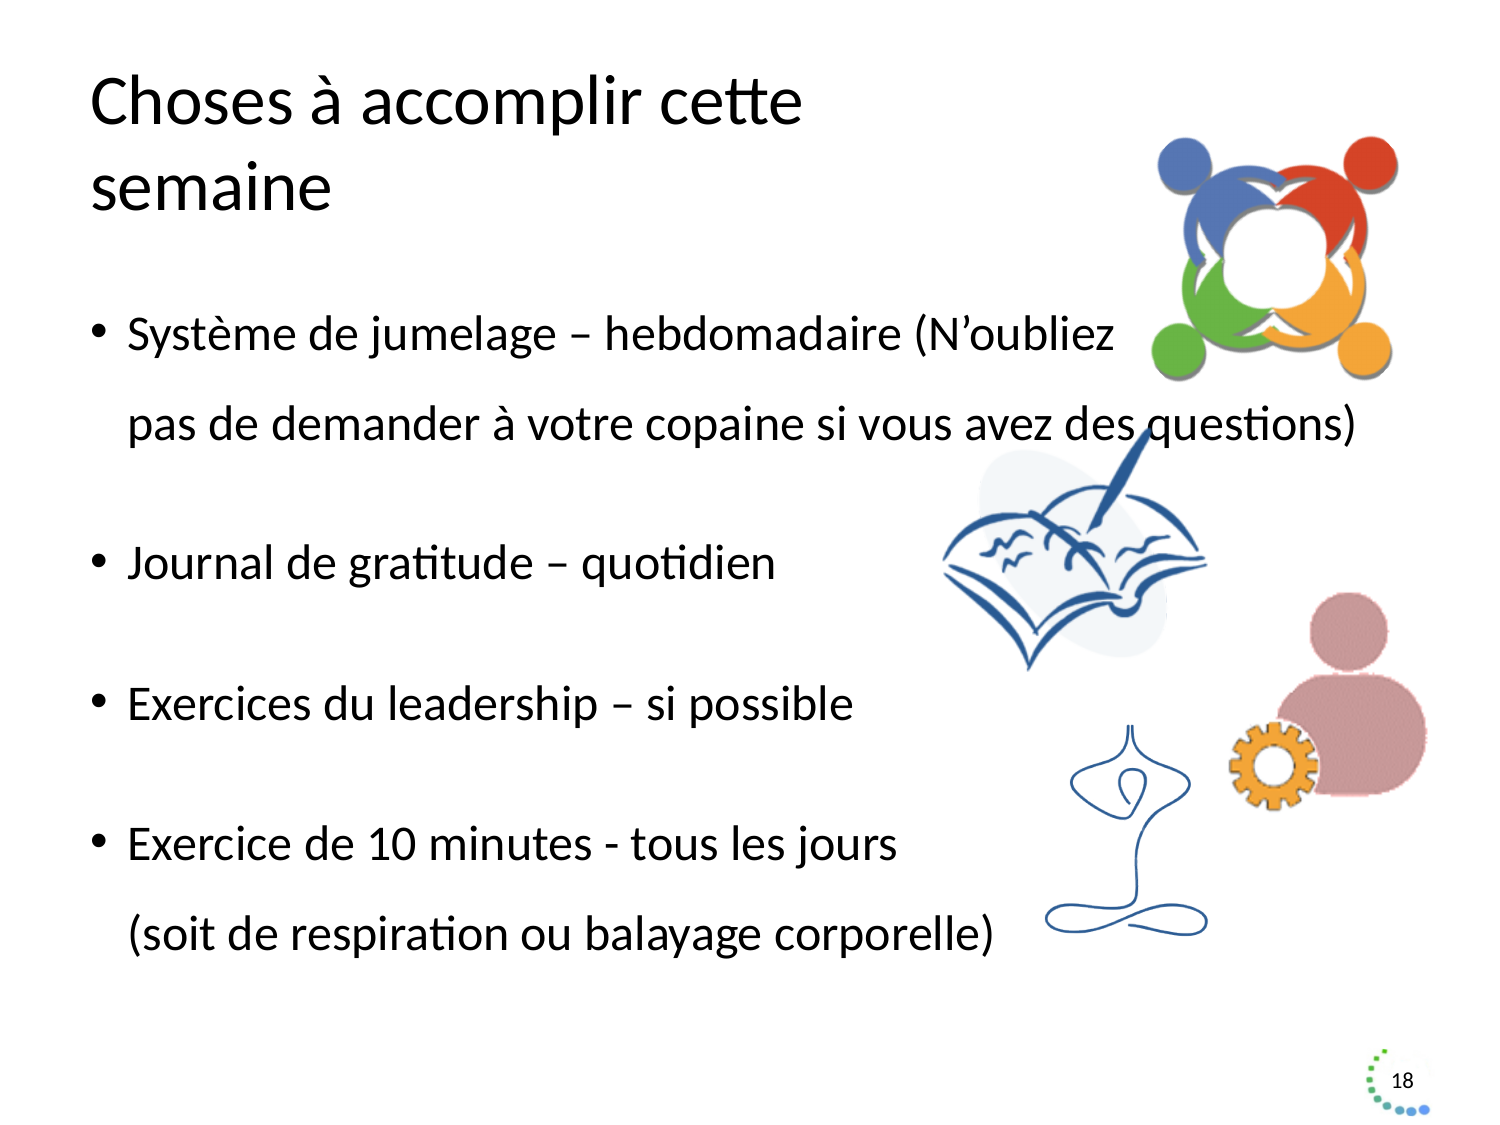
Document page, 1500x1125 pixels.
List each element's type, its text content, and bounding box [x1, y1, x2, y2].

picture [1051, 35, 1499, 483]
picture [974, 701, 1278, 948]
picture [1363, 1080, 1434, 1117]
list Système de jumelage – hebdomadaire (N’oubliez pas de demander à votre copaine si vous avez des questions) Journal de gratitude – quotidien Exercices du leadership – si possible Exercice de 10 minutes - tous les jours (soit de respiration ou balayage corporelle) [75, 262, 1447, 1080]
title Choses à accomplir cette semaine [75, 45, 1069, 233]
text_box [1225, 582, 1445, 827]
picture [942, 427, 1208, 673]
